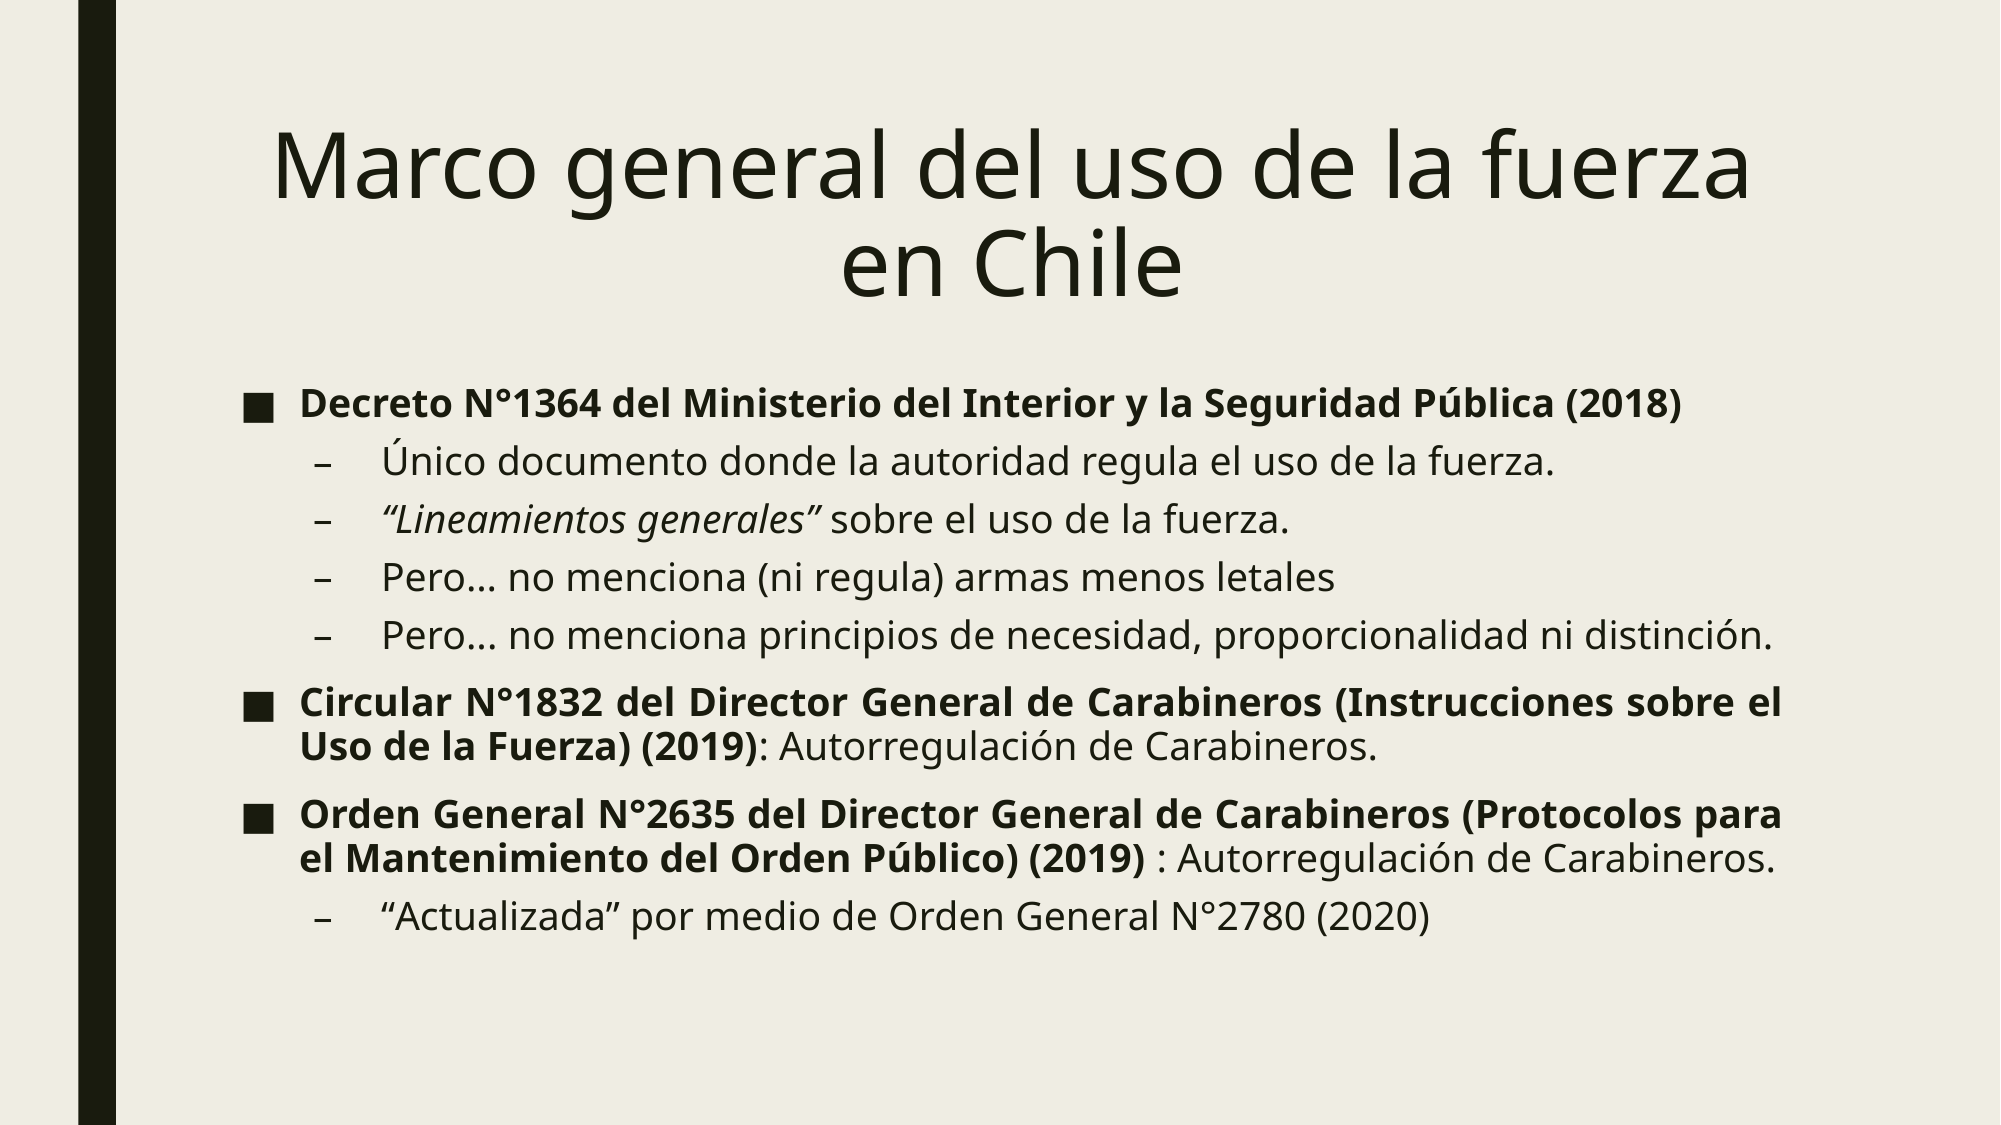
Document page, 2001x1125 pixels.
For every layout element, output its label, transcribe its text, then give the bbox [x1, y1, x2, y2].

title Marco general del uso de la fuerza en Chile [225, 112, 1800, 357]
list Decreto N°1364 del Ministerio del Interior y la Seguridad Pública (2018) Único documento donde la autoridad regula el uso de la fuerza. “Lineamientos generales” sobre el uso de la fuerza. Pero… no menciona (ni regula) armas menos letales Pero... no menciona principios de necesidad, proporcionalidad ni distinción. Circular N°1832 del Director General de Carabineros (Instrucciones sobre el Uso de la Fuerza) (2019): Autorregulación de Carabineros. Orden General N°2635 del Director General de Carabineros (Protocolos para el Mantenimiento del Orden Público) (2019) : Autorregulación de Carabineros. “Actualizada” por medio de Orden General N°2780 (2020) [225, 375, 1800, 1033]
